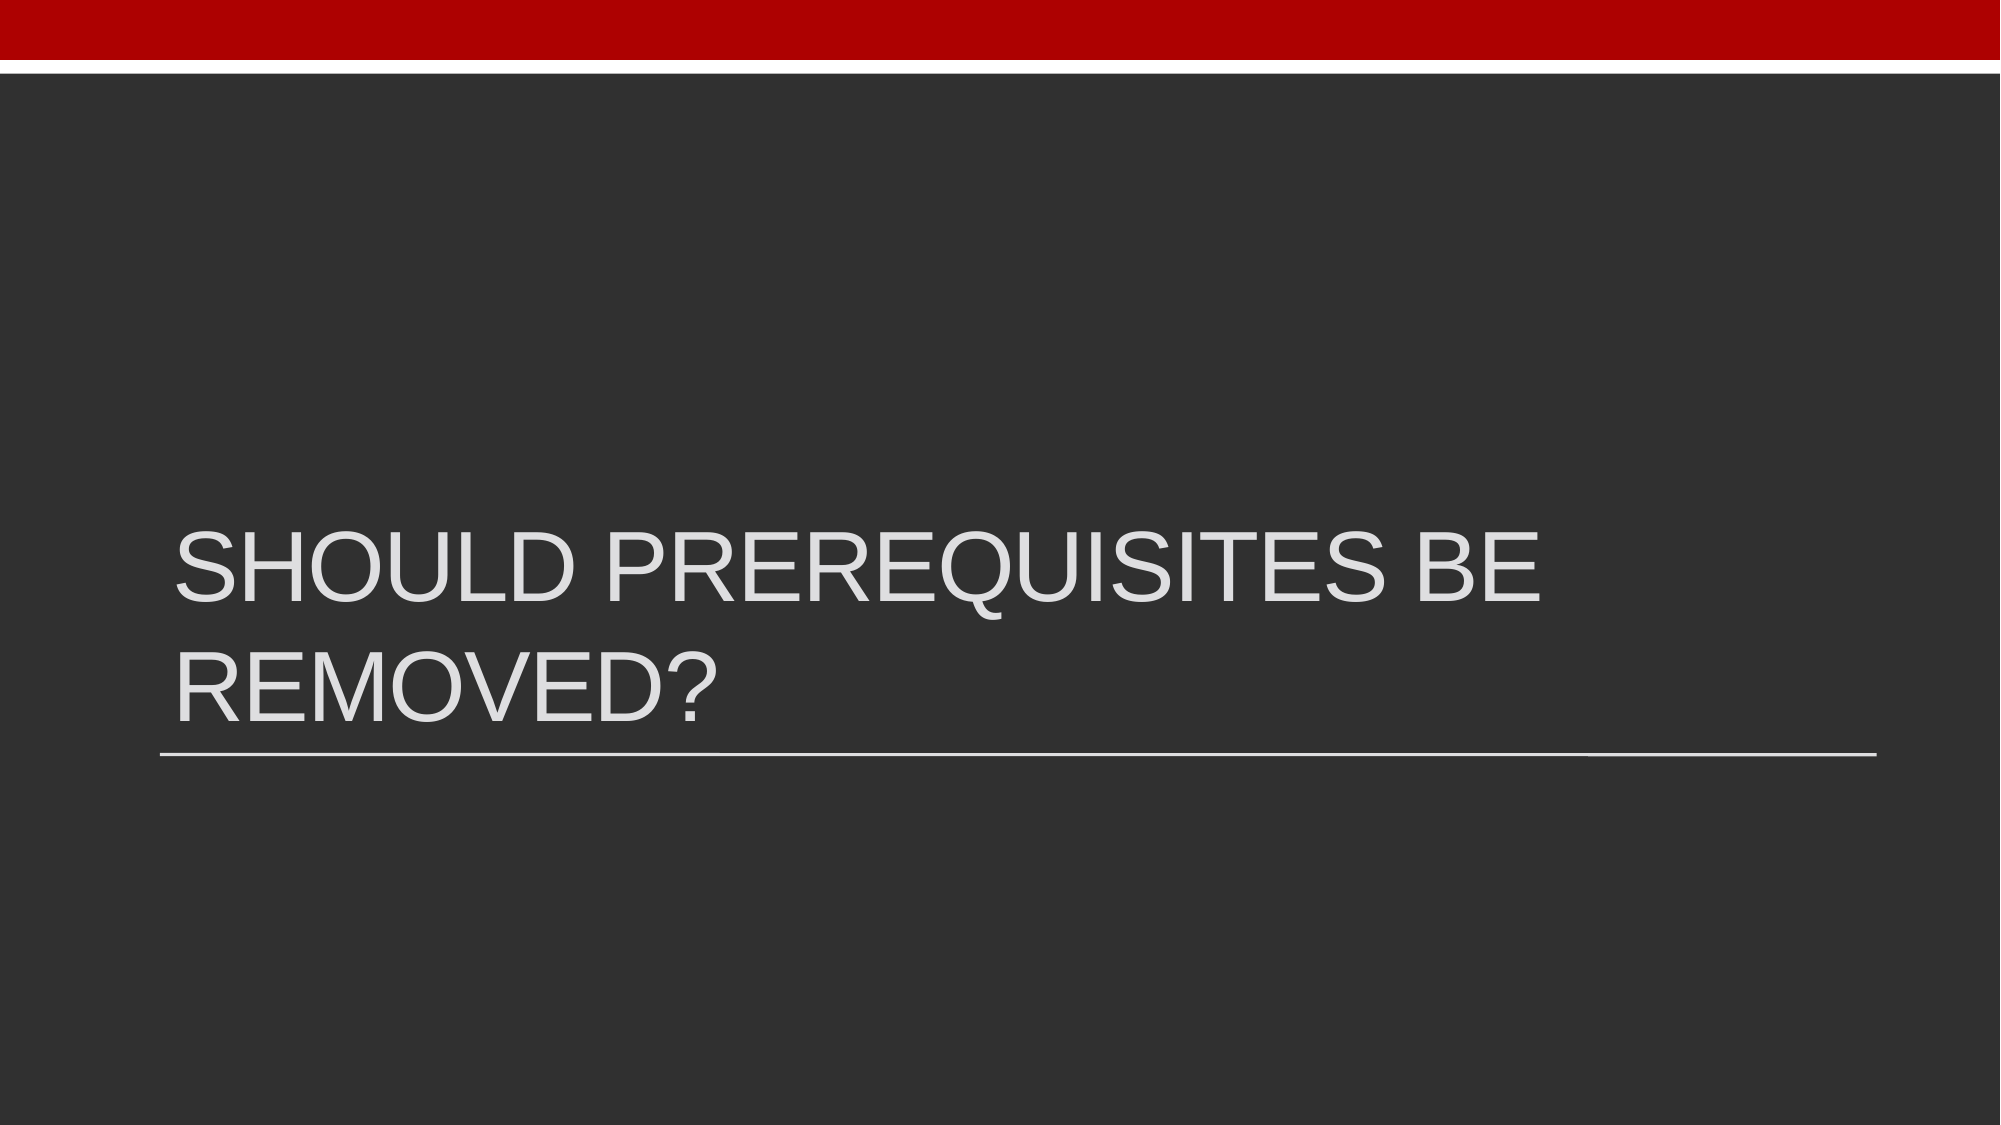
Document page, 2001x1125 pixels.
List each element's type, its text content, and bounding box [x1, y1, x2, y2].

title Should prerequisites be removed? [157, 387, 1858, 749]
